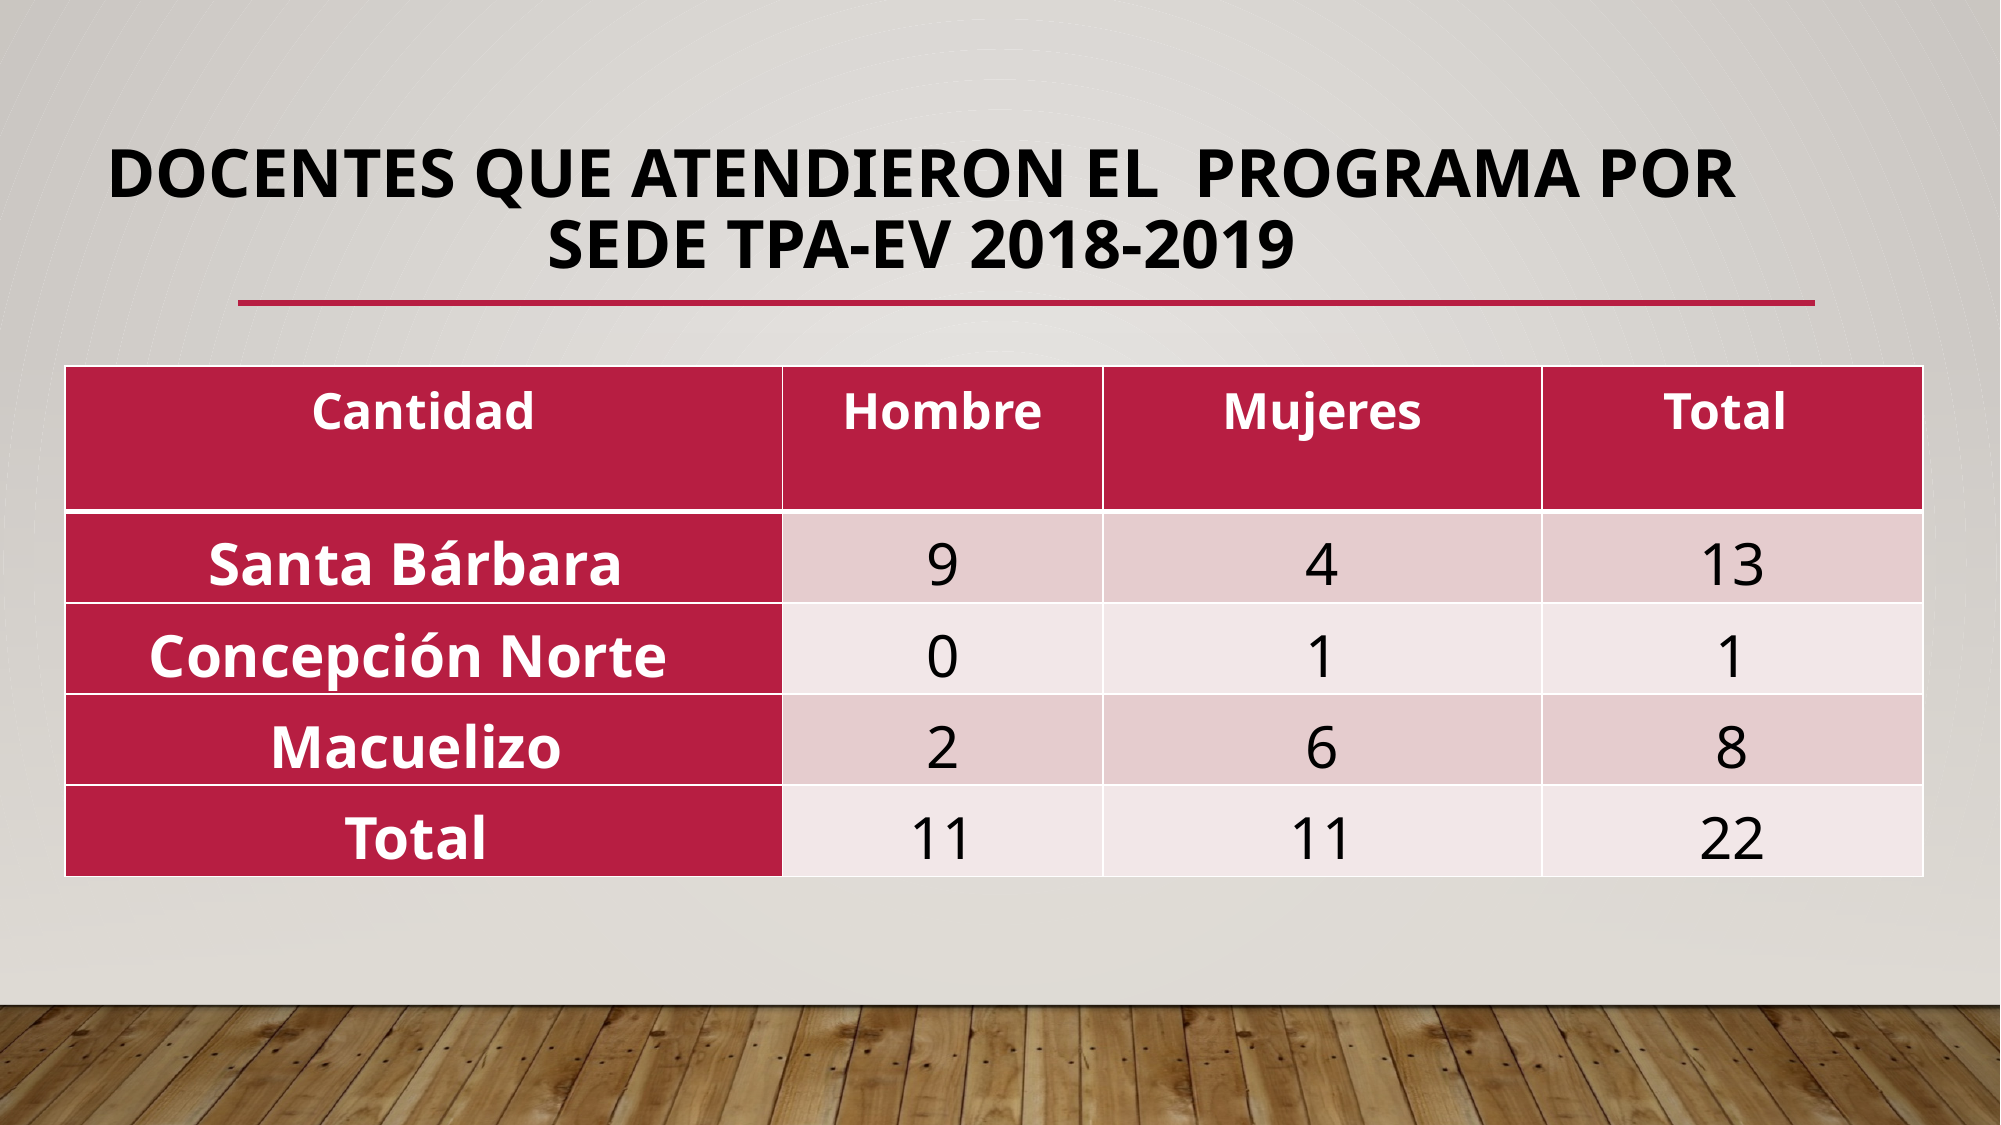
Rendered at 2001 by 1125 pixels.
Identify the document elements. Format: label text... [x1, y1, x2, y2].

table_cell 6 [1104, 695, 1541, 784]
table_cell 9 [783, 514, 1102, 602]
table_header Cantidad [66, 367, 782, 509]
title docentes que atendieron EL Programa POR SEDE TPA-EV 2018-2019 [31, 131, 1814, 305]
table_header Mujeres [1104, 367, 1541, 509]
table_cell 13 [1543, 514, 1922, 602]
table_cell 8 [1543, 695, 1922, 784]
table_cell 11 [1104, 786, 1541, 876]
table_cell 11 [783, 786, 1102, 876]
table_cell 0 [783, 604, 1102, 693]
picture [0, 1005, 2000, 1125]
table_cell 1 [1104, 604, 1541, 693]
table_cell 4 [1104, 514, 1541, 602]
table_cell Concepción Norte [66, 604, 782, 693]
table_cell 22 [1543, 786, 1922, 876]
table_cell 2 [783, 695, 1102, 784]
table_cell Santa Bárbara [66, 514, 782, 602]
table_cell 1 [1543, 604, 1922, 693]
table_header Total [1543, 367, 1922, 509]
table_header Hombre [783, 367, 1102, 509]
table_cell Total [66, 786, 782, 876]
table_cell Macuelizo [66, 695, 782, 784]
